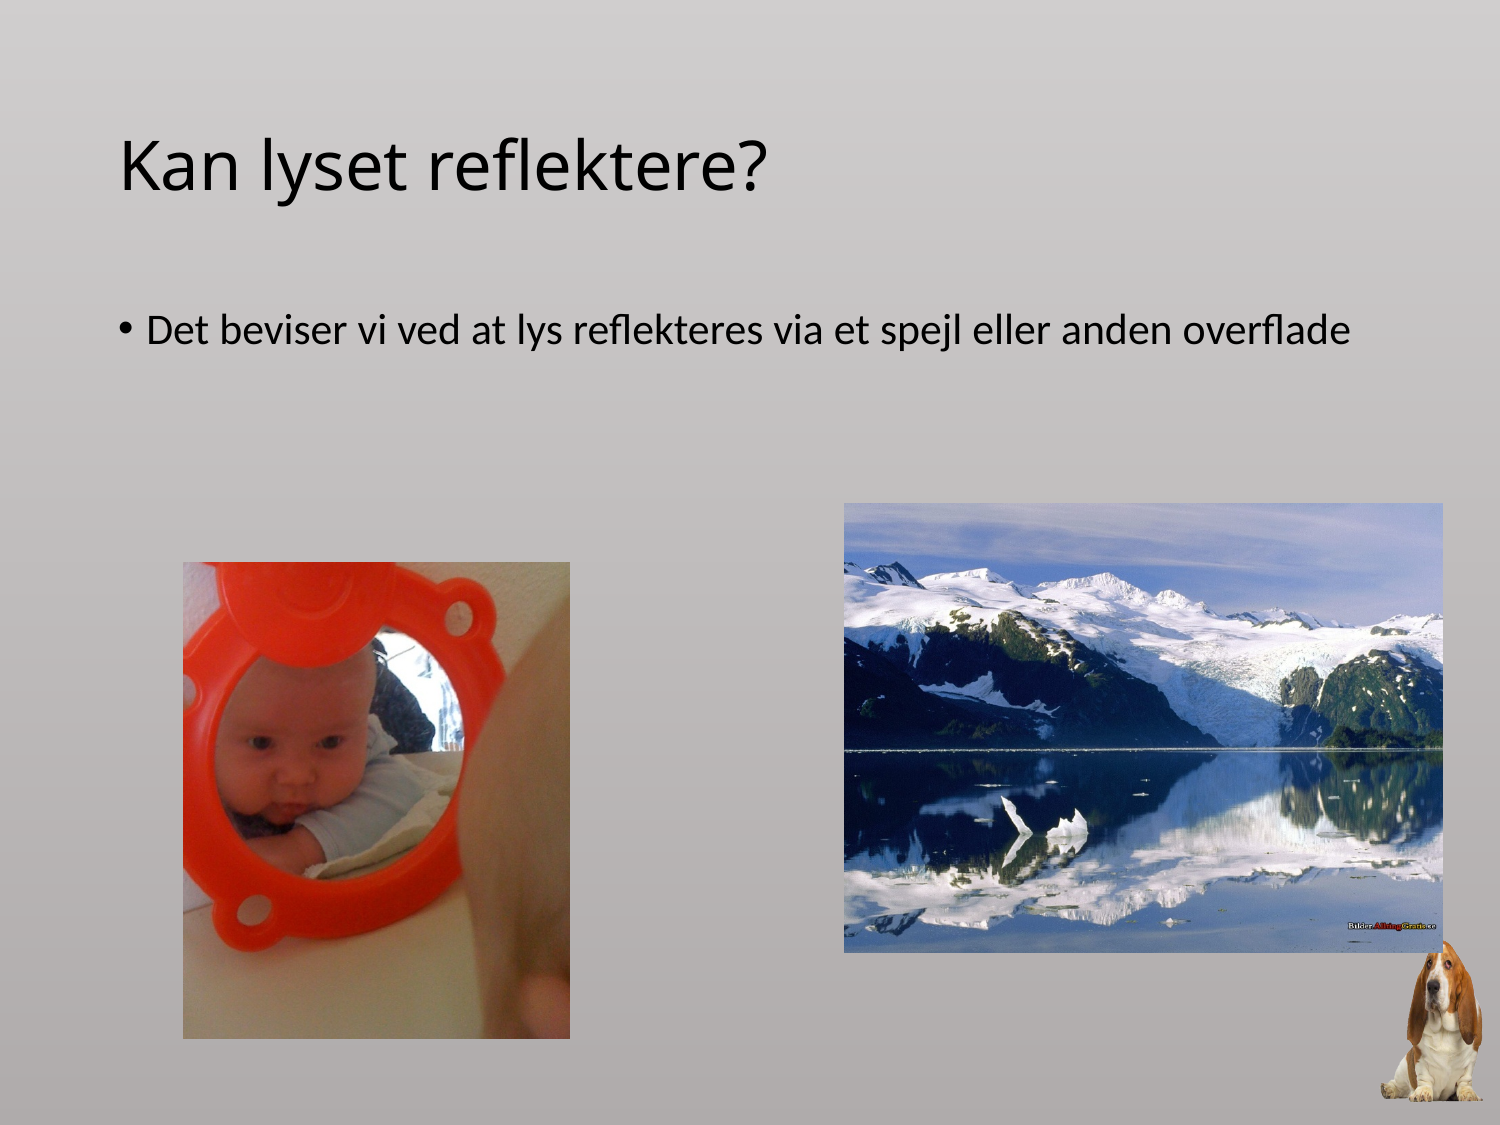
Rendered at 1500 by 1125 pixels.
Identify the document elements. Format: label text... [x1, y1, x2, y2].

list Det beviser vi ved at lys reflekteres via et spejl eller anden overflade [103, 299, 1397, 1014]
picture [844, 503, 1483, 1103]
picture [182, 562, 570, 1039]
title Kan lyset reflektere? [103, 59, 1397, 278]
